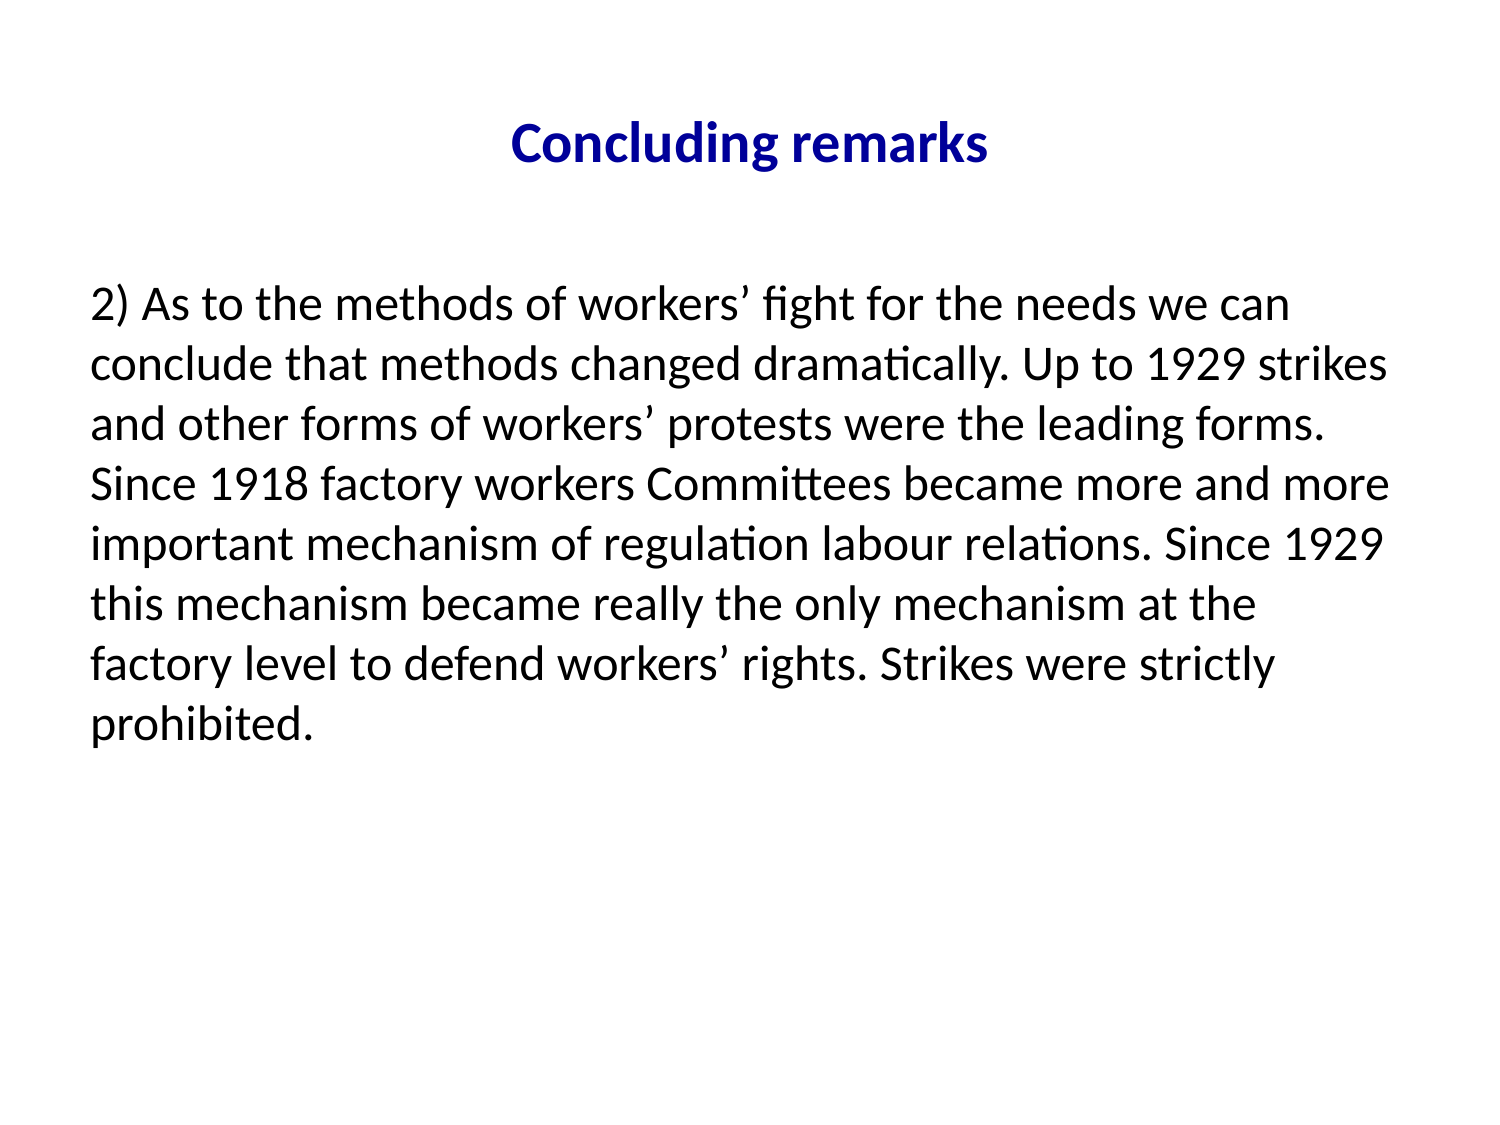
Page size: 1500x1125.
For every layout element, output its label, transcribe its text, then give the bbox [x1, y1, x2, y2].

title Concluding remarks [75, 45, 1425, 233]
list 2) As to the methods of workers’ fight for the needs we can conclude that methods changed dramatically. Up to 1929 strikes and other forms of workers’ protests were the leading forms. Since 1918 factory workers Committees became more and more important mechanism of regulation labour relations. Since 1929 this mechanism became really the only mechanism at the factory level to defend workers’ rights. Strikes were strictly prohibited. [75, 262, 1425, 1005]
